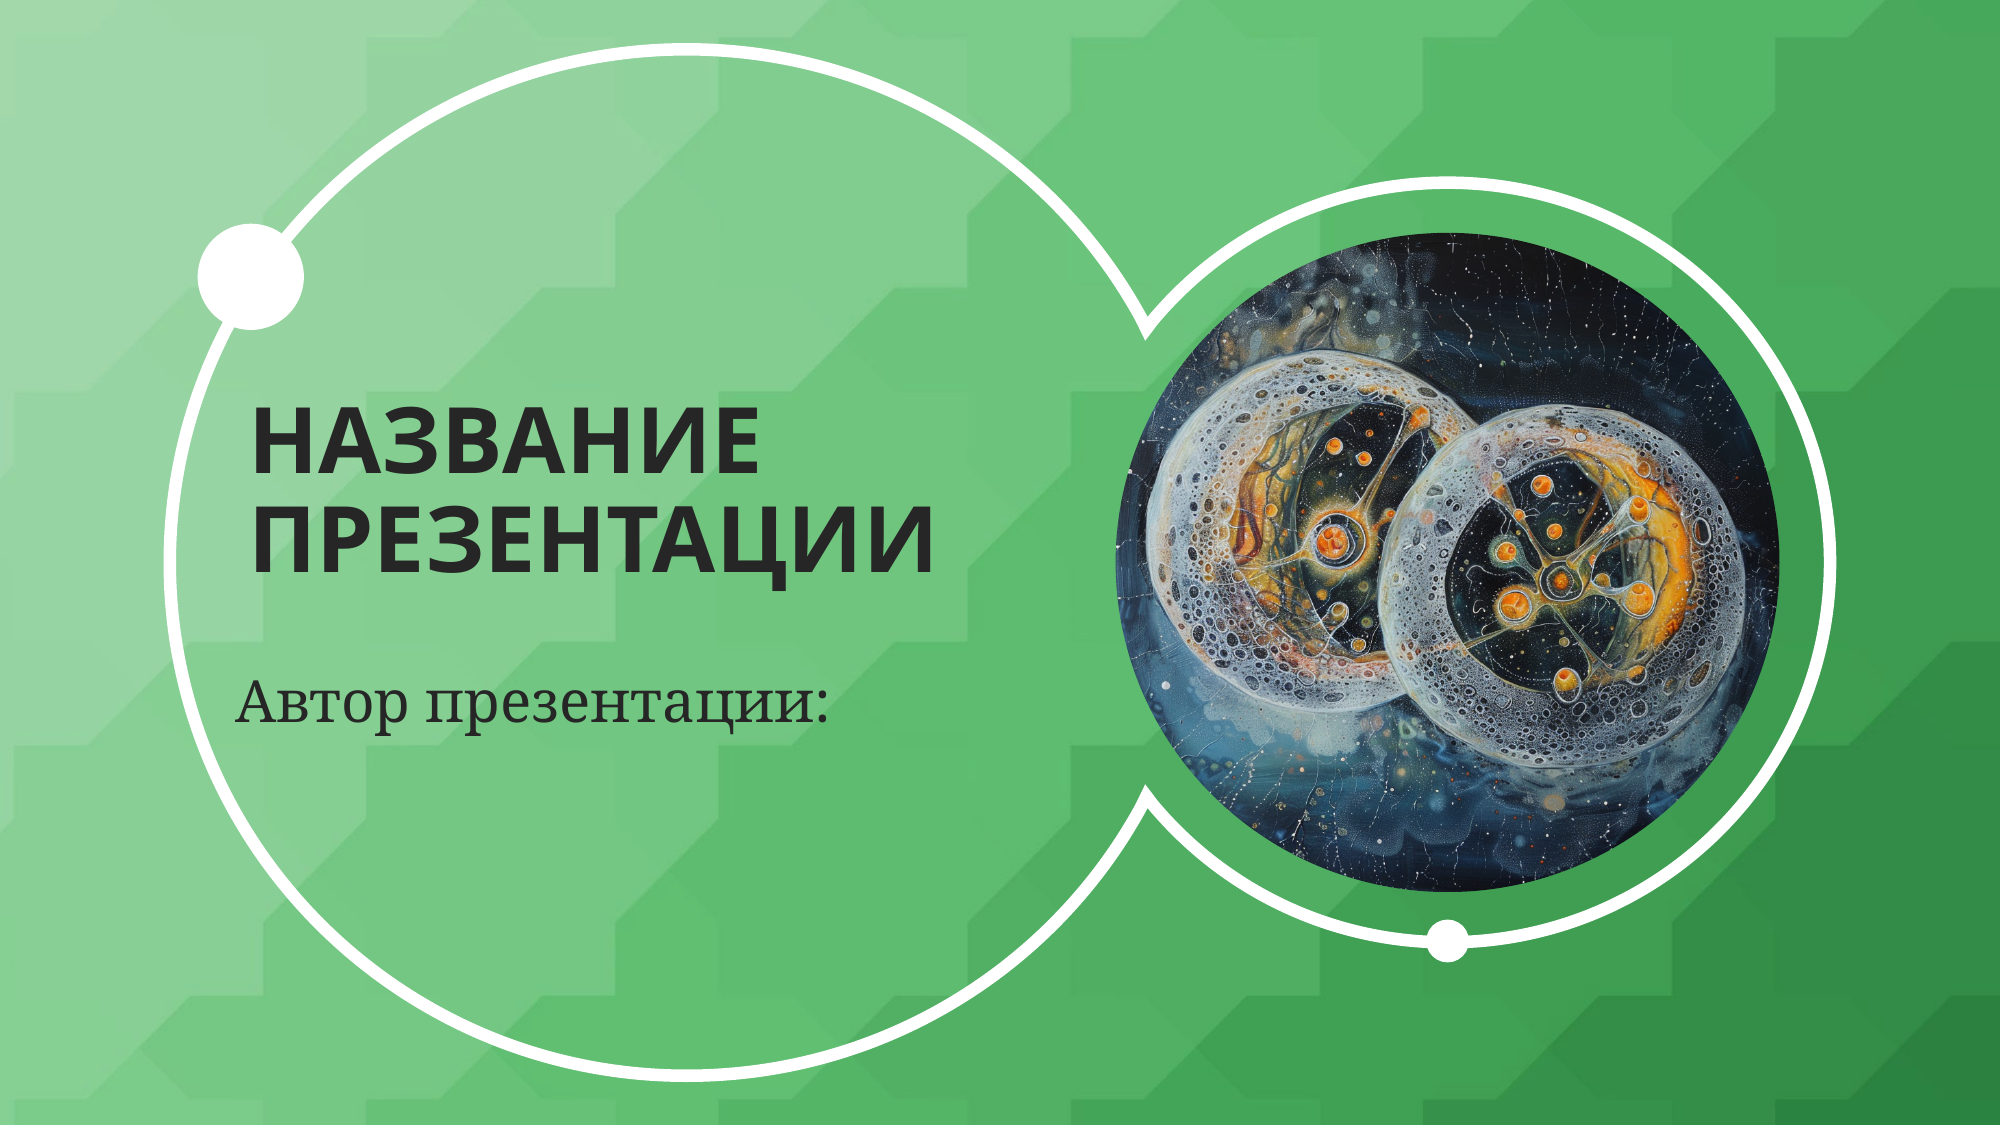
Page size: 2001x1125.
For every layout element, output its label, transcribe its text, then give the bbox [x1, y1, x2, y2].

text_box [168, 48, 1115, 1077]
text_box Автор презентации: [220, 657, 1014, 742]
title НАЗВАНИЕ ПРЕЗЕНТАЦИИ [233, 384, 1115, 603]
picture [1115, 232, 1780, 893]
text_box [1256, 181, 1639, 232]
text_box [1425, 918, 1471, 964]
text_box [1256, 893, 1639, 943]
text_box [1780, 372, 1832, 753]
text_box [196, 222, 305, 331]
